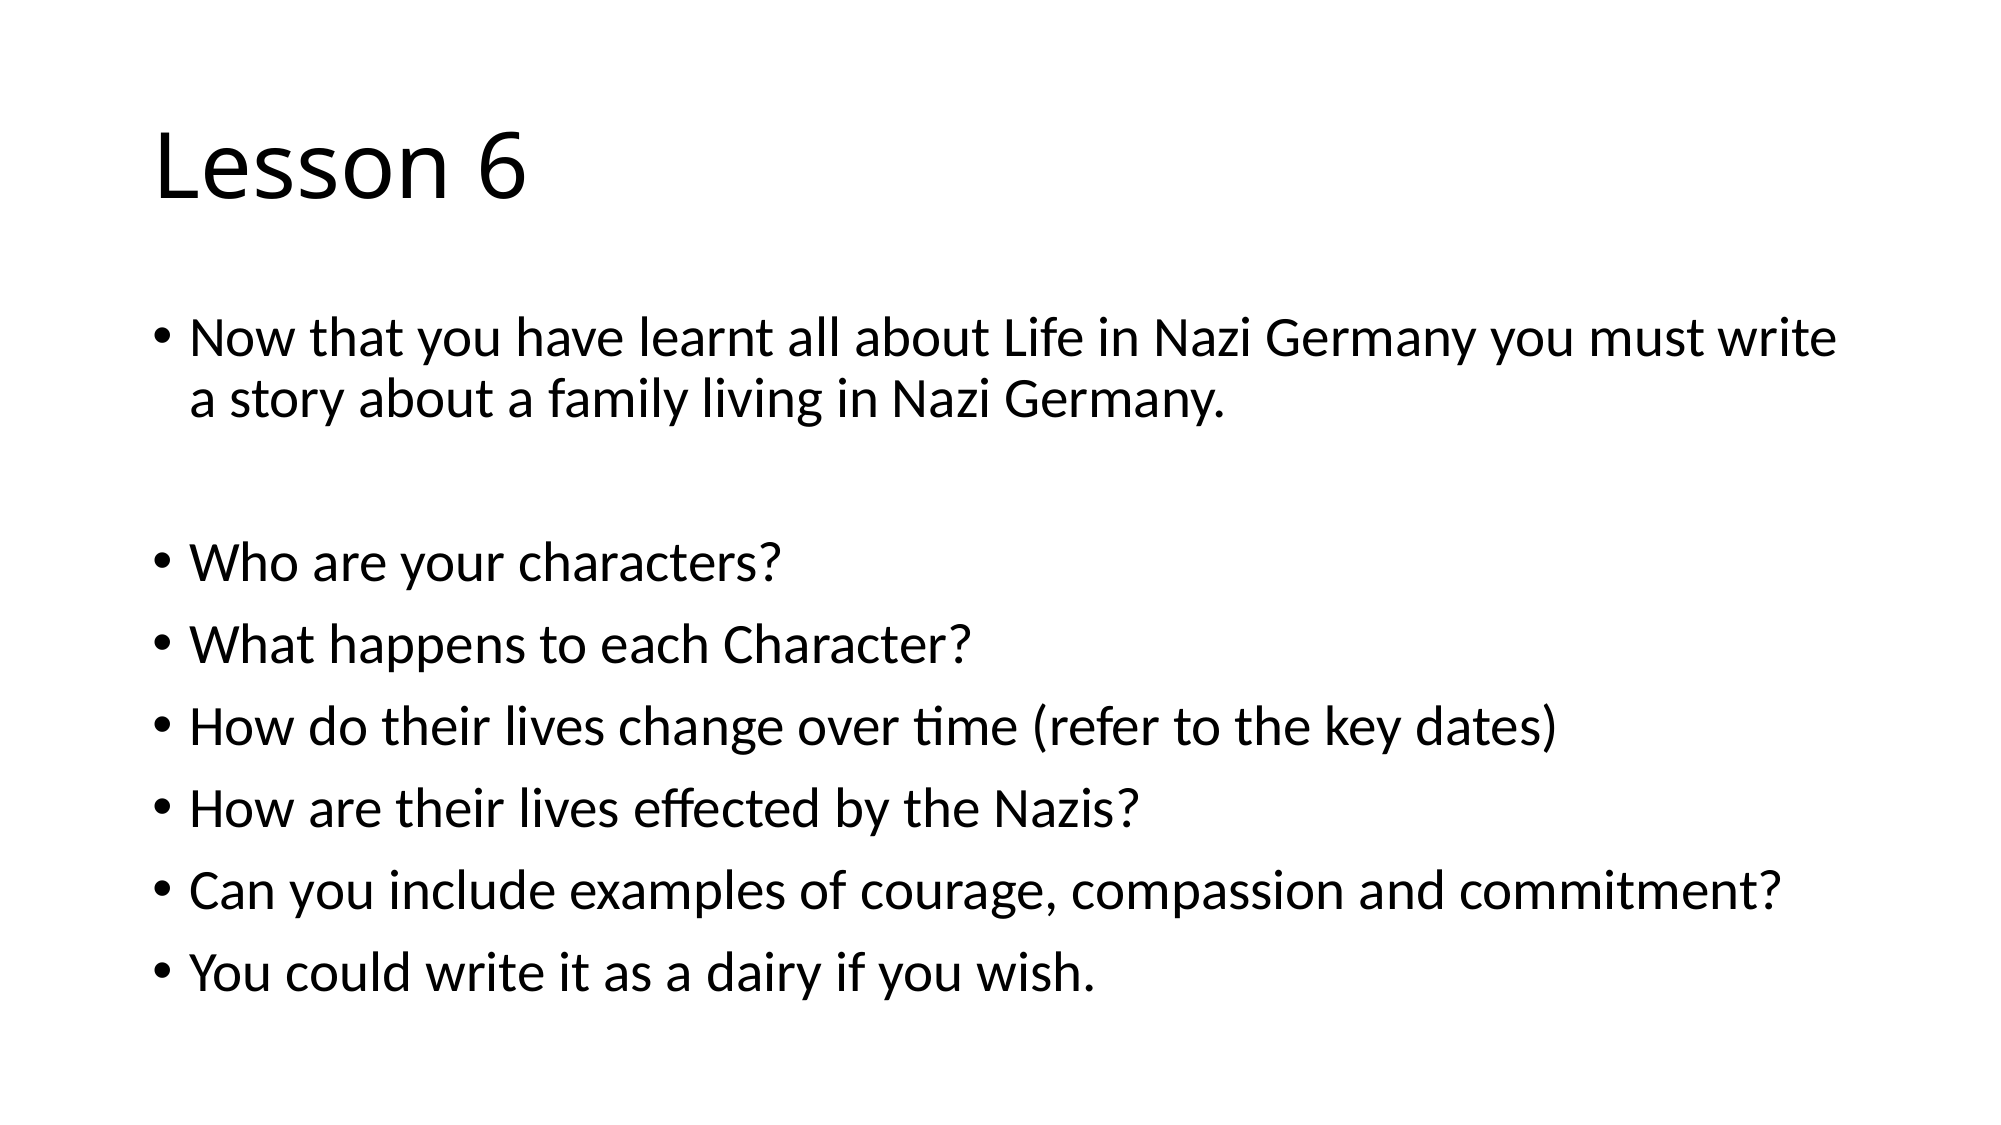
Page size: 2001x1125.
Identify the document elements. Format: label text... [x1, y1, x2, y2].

list Now that you have learnt all about Life in Nazi Germany you must write a story about a family living in Nazi Germany. Who are your characters? What happens to each Character? How do their lives change over time (refer to the key dates) How are their lives effected by the Nazis? Can you include examples of courage, compassion and commitment? You could write it as a dairy if you wish. [137, 299, 1882, 1014]
title Lesson 6 [137, 59, 1863, 278]
